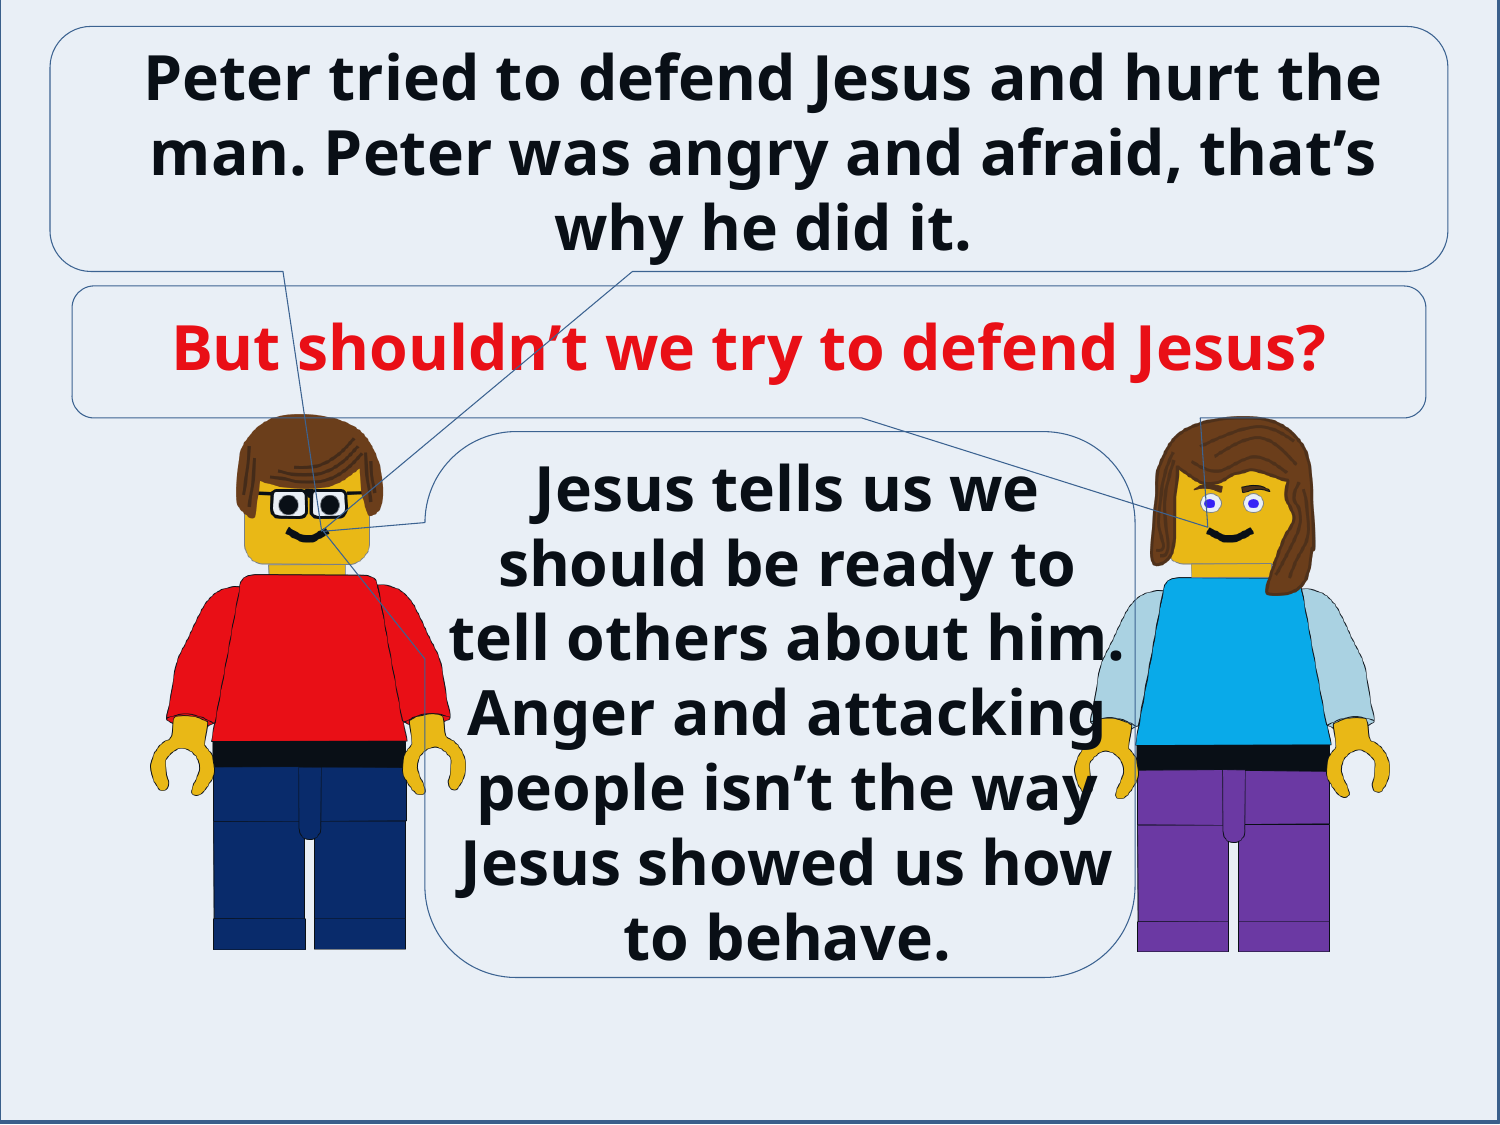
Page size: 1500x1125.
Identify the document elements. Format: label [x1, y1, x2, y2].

text_box [0, 0, 1500, 1124]
picture [149, 435, 424, 951]
text_box [49, 26, 1463, 274]
text_box [71, 285, 1427, 435]
picture [1143, 435, 1390, 952]
text_box [424, 431, 1143, 987]
